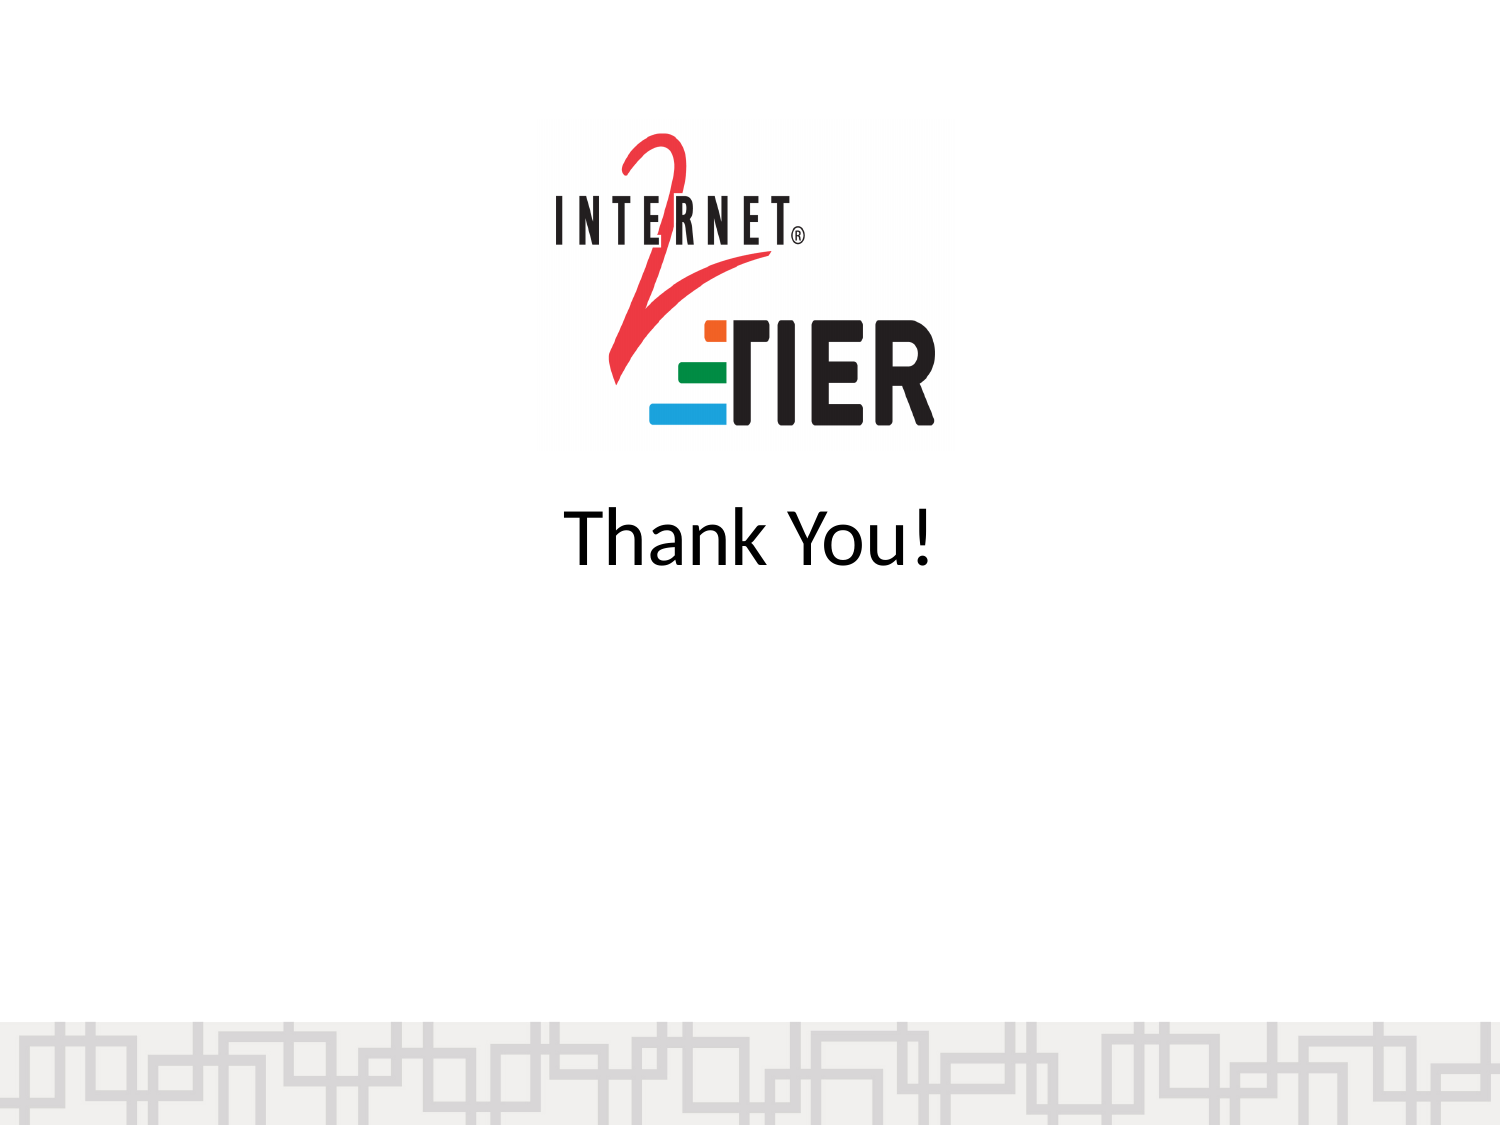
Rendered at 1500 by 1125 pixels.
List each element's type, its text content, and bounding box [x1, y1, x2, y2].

title Thank You! [201, 474, 1299, 847]
picture [0, 0, 1500, 1125]
